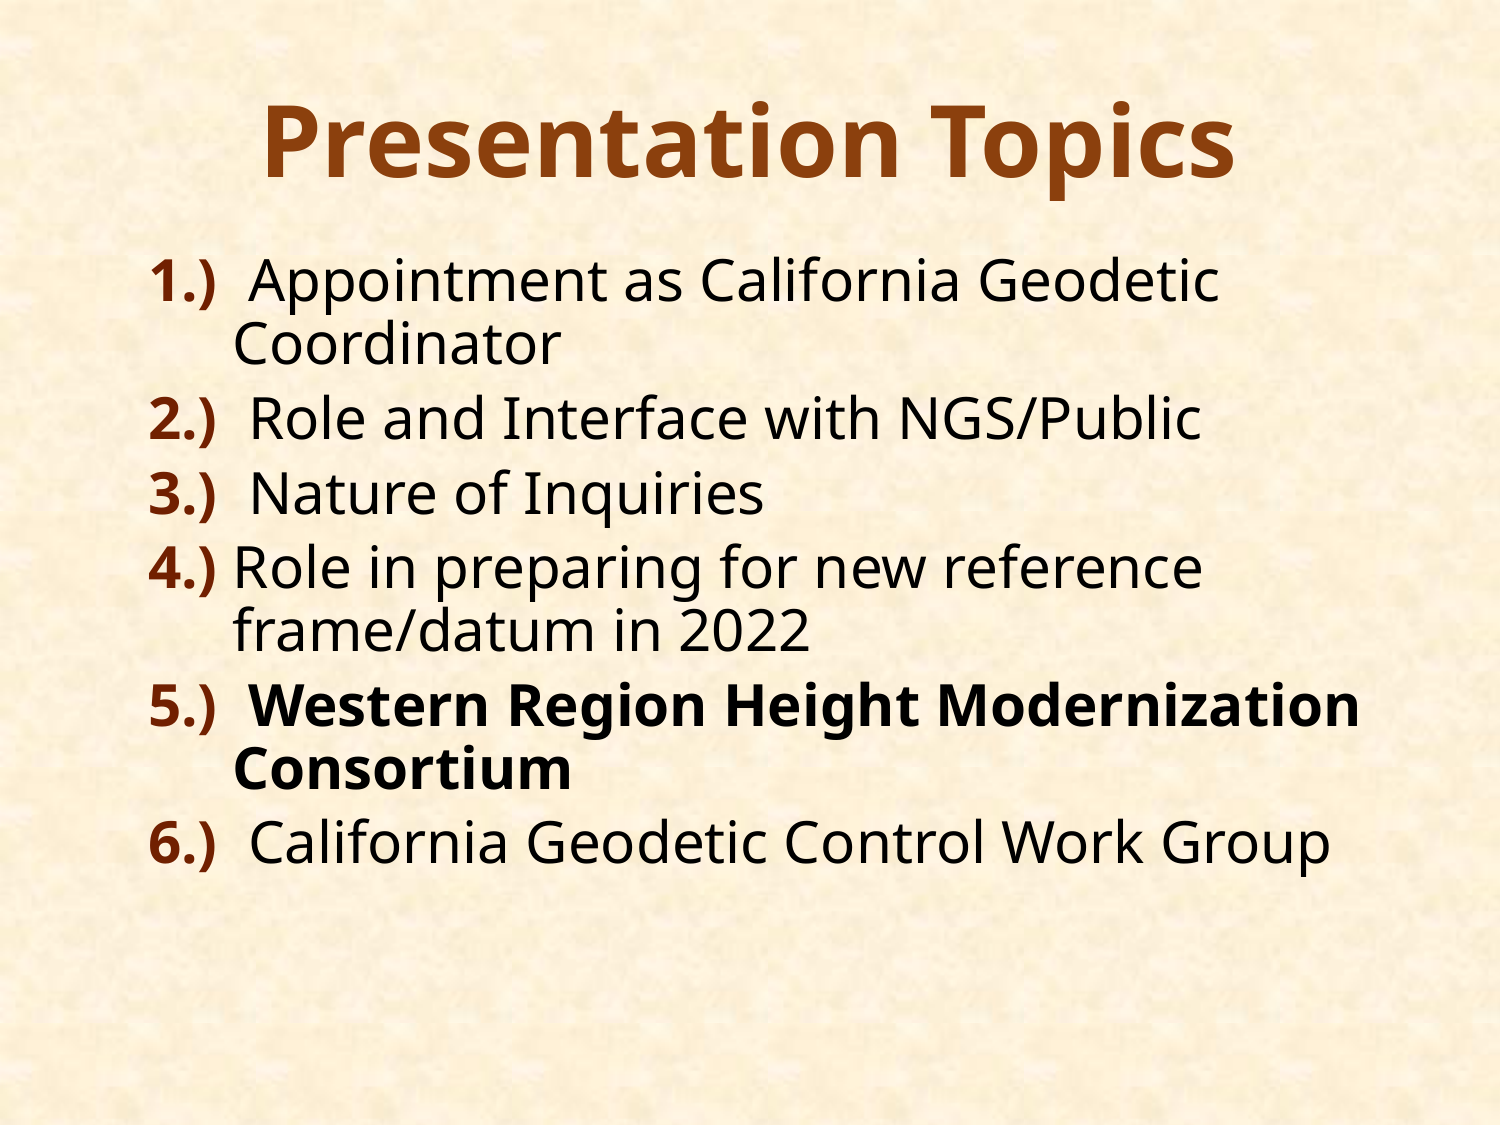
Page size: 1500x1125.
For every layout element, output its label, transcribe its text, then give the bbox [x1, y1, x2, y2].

picture [0, 0, 1500, 1125]
list 1.) Appointment as California Geodetic Coordinator 2.) Role and Interface with NGS/Public 3.) Nature of Inquiries 4.) Role in preparing for new reference frame/datum in 2022 5.) Western Region Height Modernization Consortium 6.) California Geodetic Control Work Group [127, 243, 1428, 850]
title Presentation Topics [0, 51, 1498, 205]
